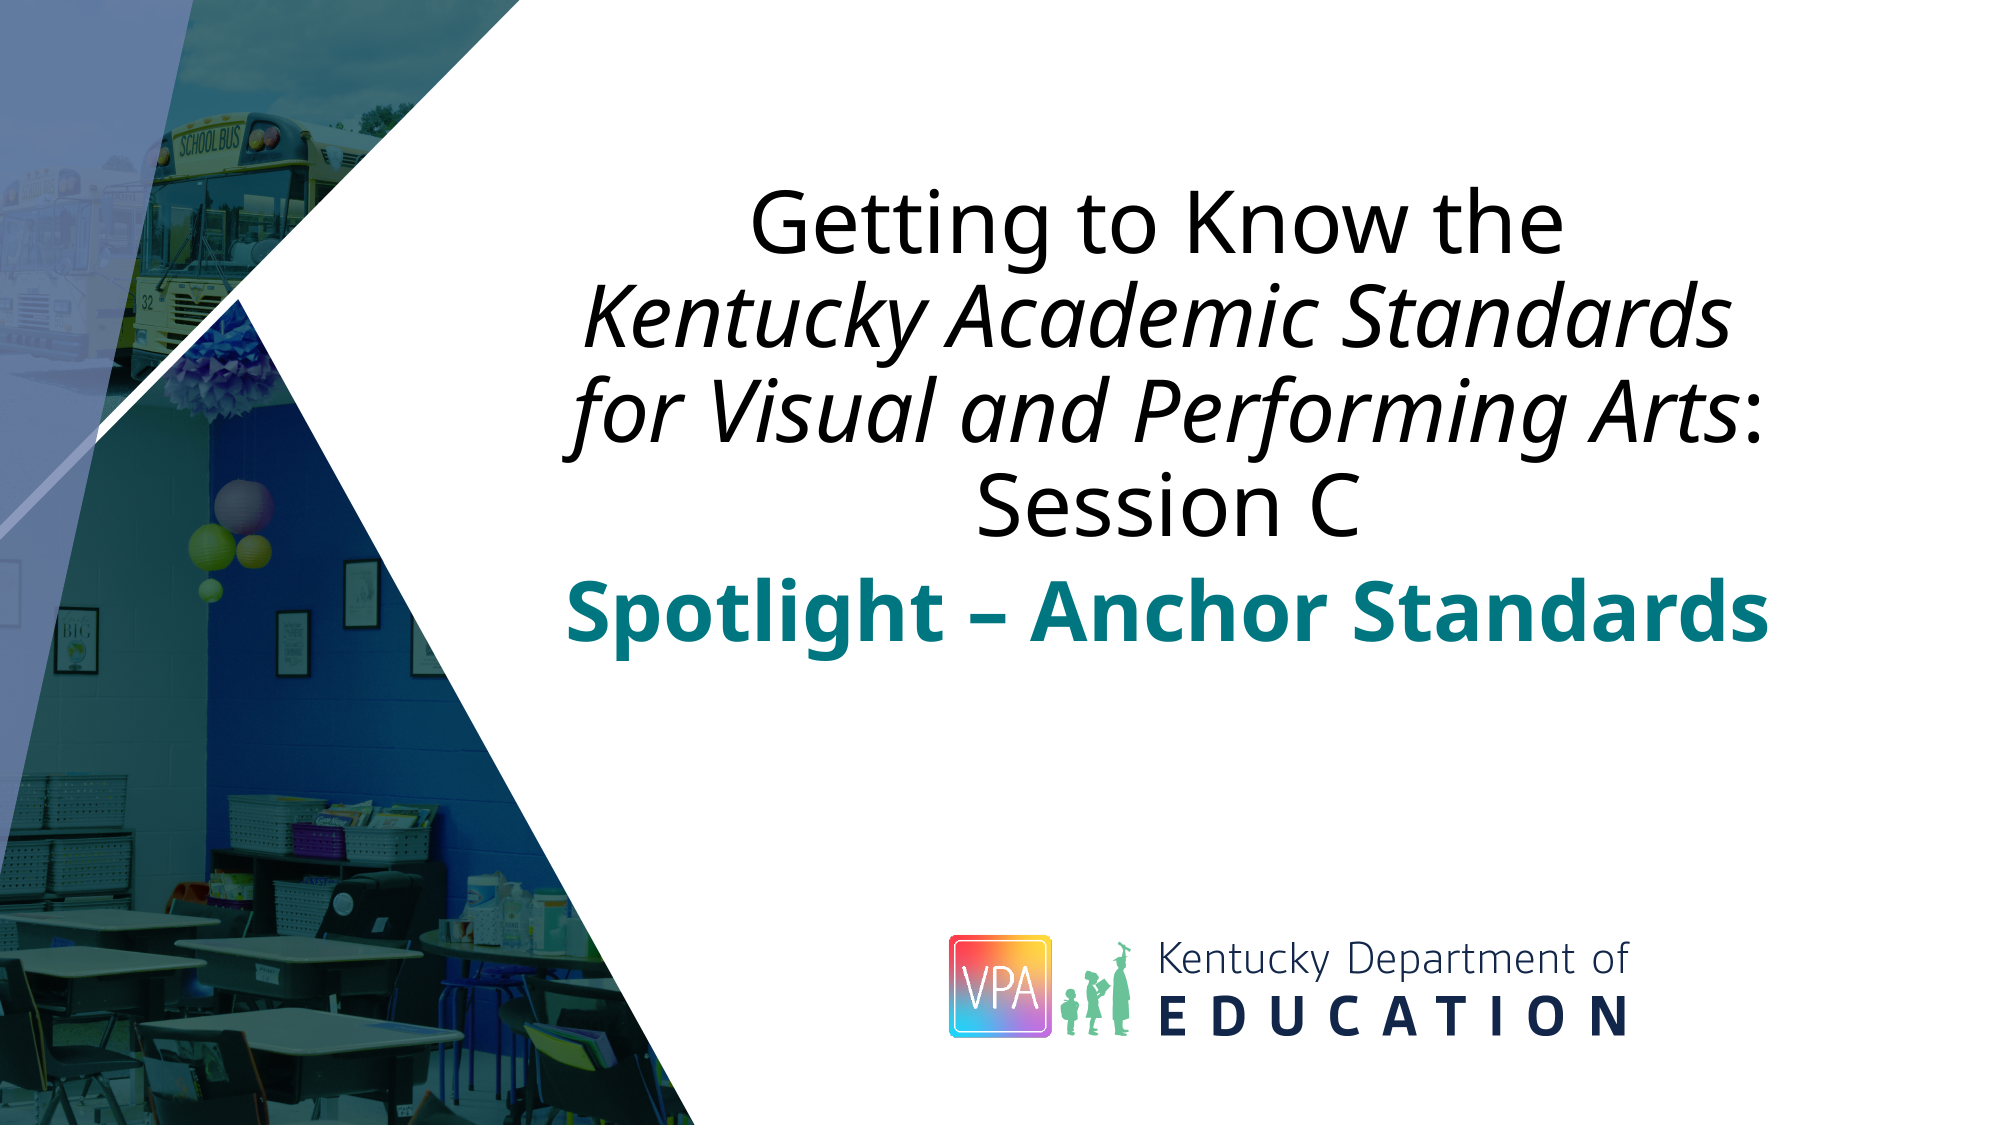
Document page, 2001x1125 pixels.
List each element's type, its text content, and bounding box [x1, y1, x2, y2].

subtitle Spotlight – Anchor Standards [541, 562, 1798, 835]
title Getting to Know the Kentucky Academic Standards for Visual and Performing Arts: Session C [419, 170, 1919, 563]
picture [0, 0, 2001, 1125]
